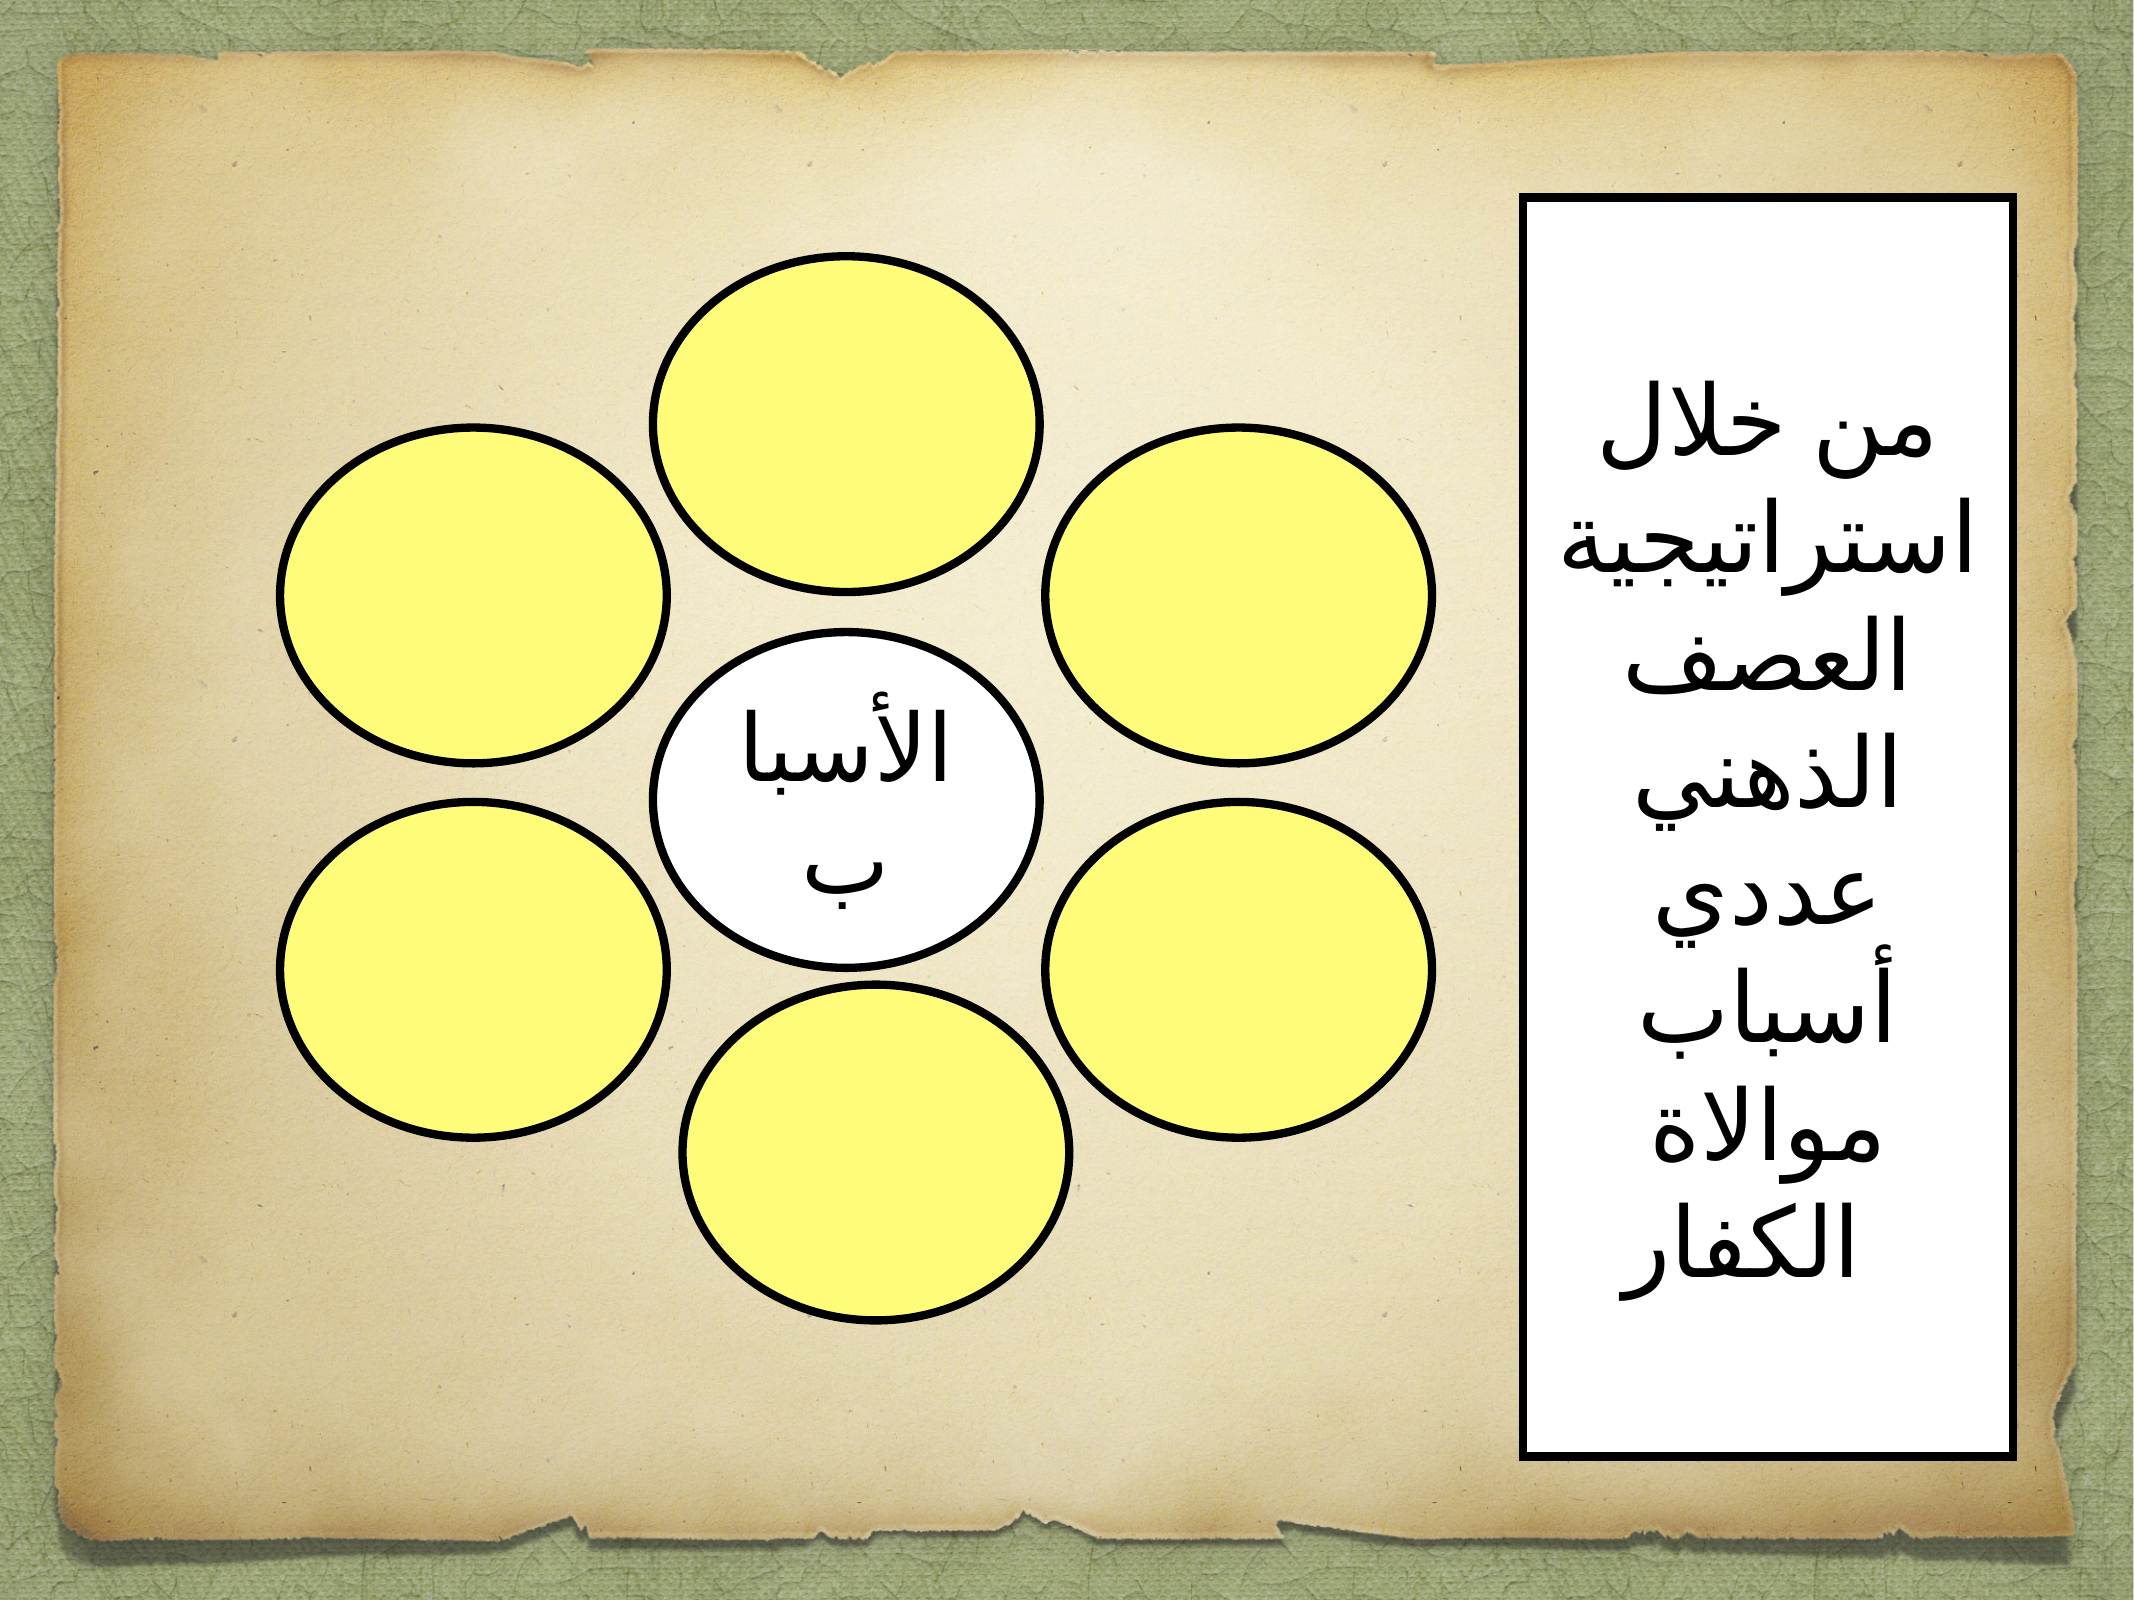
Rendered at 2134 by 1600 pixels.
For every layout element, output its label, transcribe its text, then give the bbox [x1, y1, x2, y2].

text_box من خلال استراتيجية العصف الذهني عددي أسباب موالاة الكفار [1522, 197, 2014, 1457]
text_box [280, 801, 667, 1138]
text_box [652, 256, 1040, 593]
text_box [280, 427, 667, 764]
text_box [682, 984, 1070, 1321]
text_box الأسباب [652, 632, 1040, 968]
text_box [1045, 801, 1433, 1138]
text_box [1045, 427, 1433, 764]
picture [0, 0, 2134, 1600]
